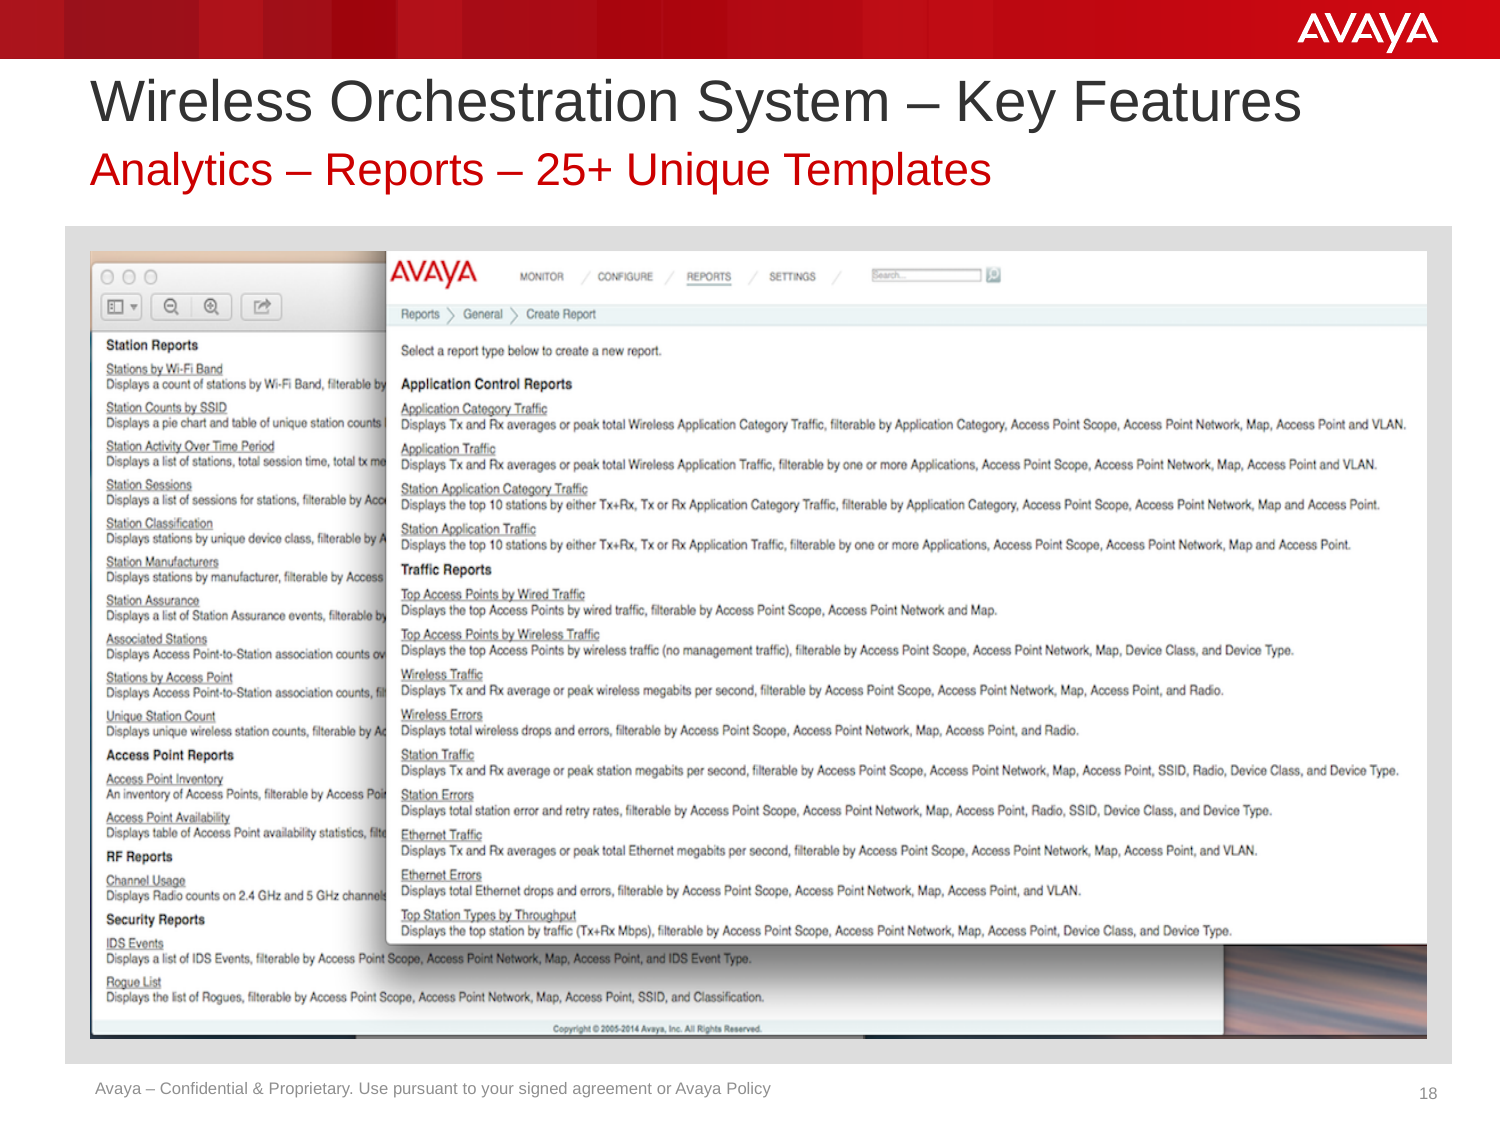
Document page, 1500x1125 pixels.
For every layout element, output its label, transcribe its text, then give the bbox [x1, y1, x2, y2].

title Wireless Orchestration System – Key Features [75, 49, 1425, 138]
picture [89, 250, 1428, 1040]
text_box Analytics – Reports – 25+ Unique Templates [74, 138, 1425, 213]
